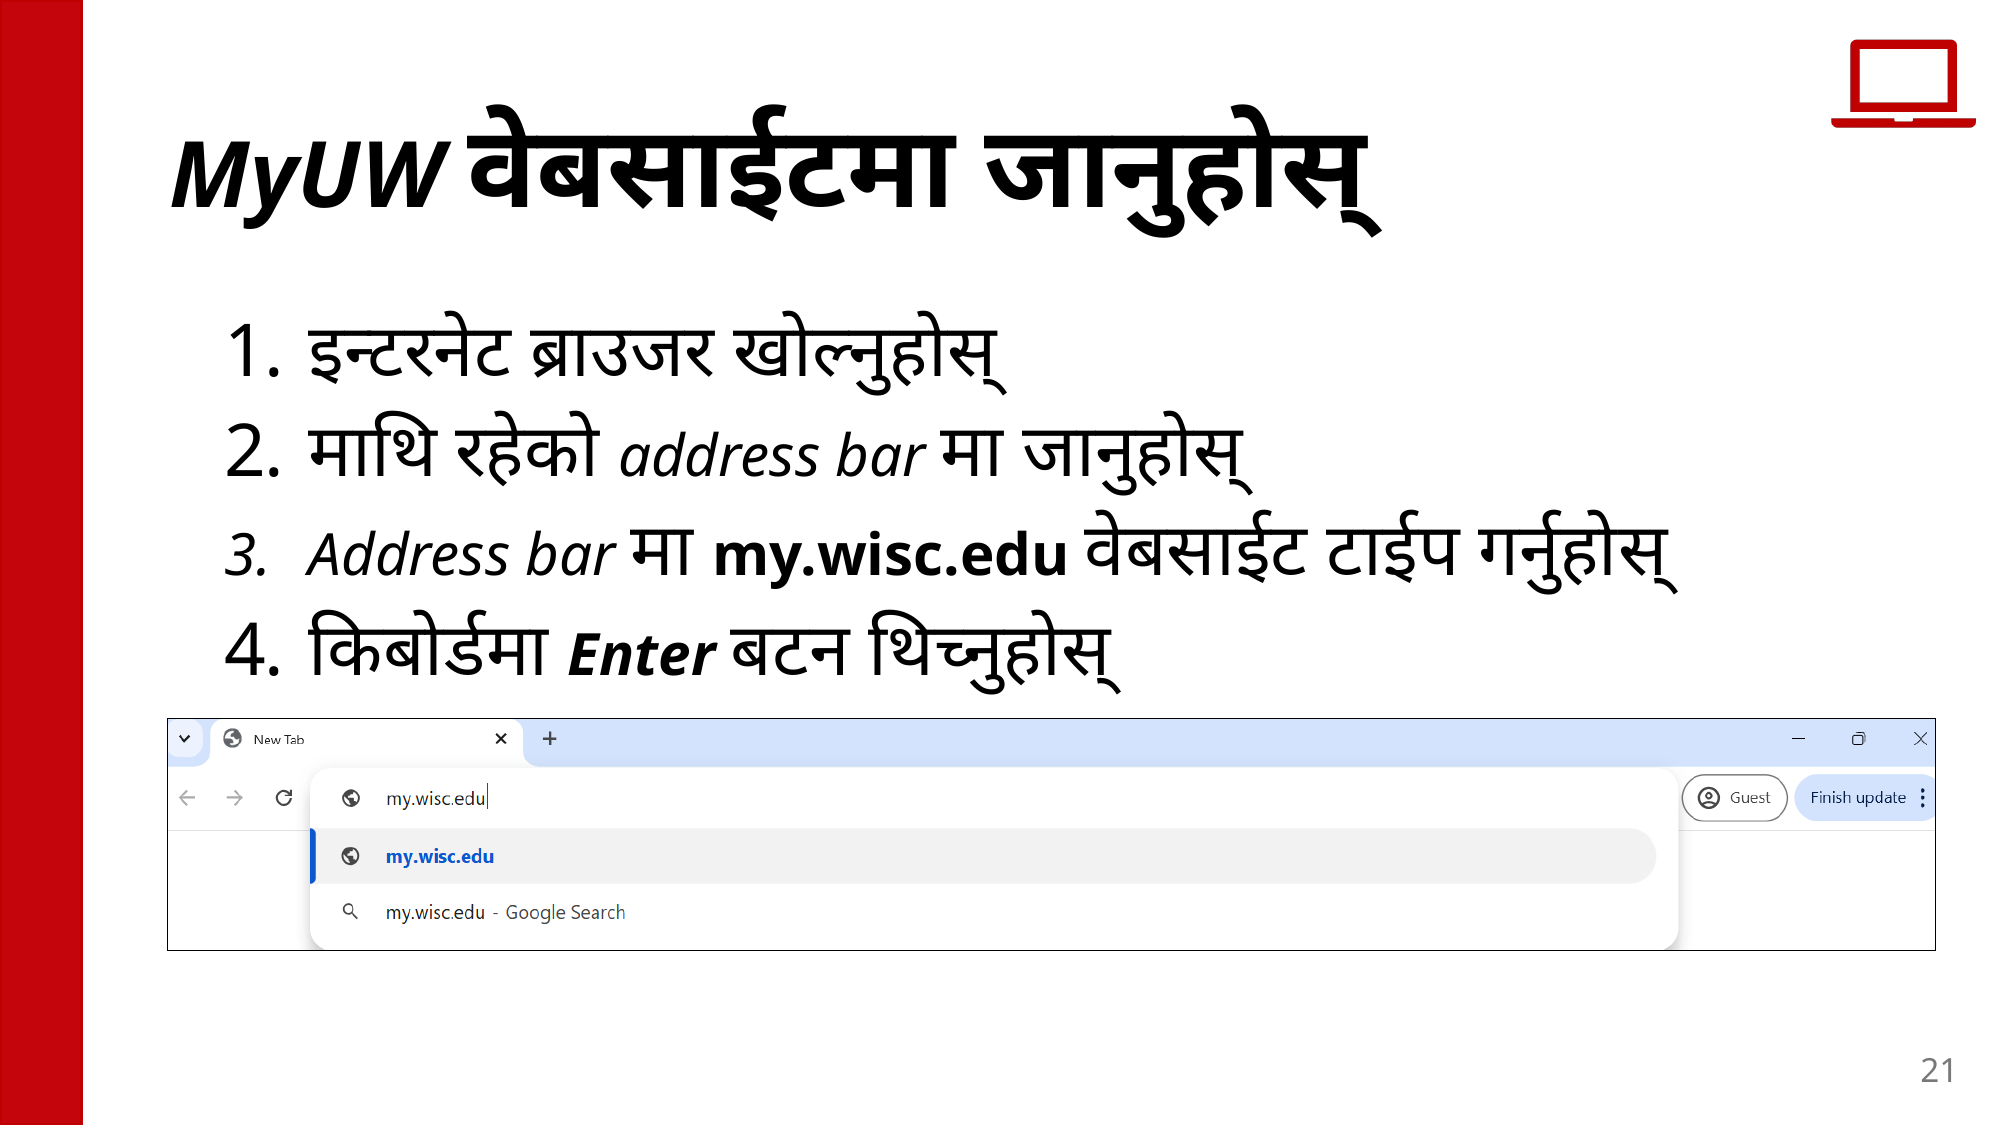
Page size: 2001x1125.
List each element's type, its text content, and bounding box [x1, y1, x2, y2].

picture [166, 718, 1937, 951]
title MyUW वेबसाईटमा जानुहोस् [154, 83, 1622, 258]
picture [1828, 7, 1980, 159]
list इन्टरनेट ब्राउजर खोल्नुहोस् माथि रहेको address bar मा जानुहोस् Address bar मा my.wisc.edu वेबसाईट टाईप गर्नुहोस् किबोर्डमा Enter बटन थिच्नुहोस् [209, 305, 1689, 718]
slide_number 21 [1523, 1041, 1974, 1102]
